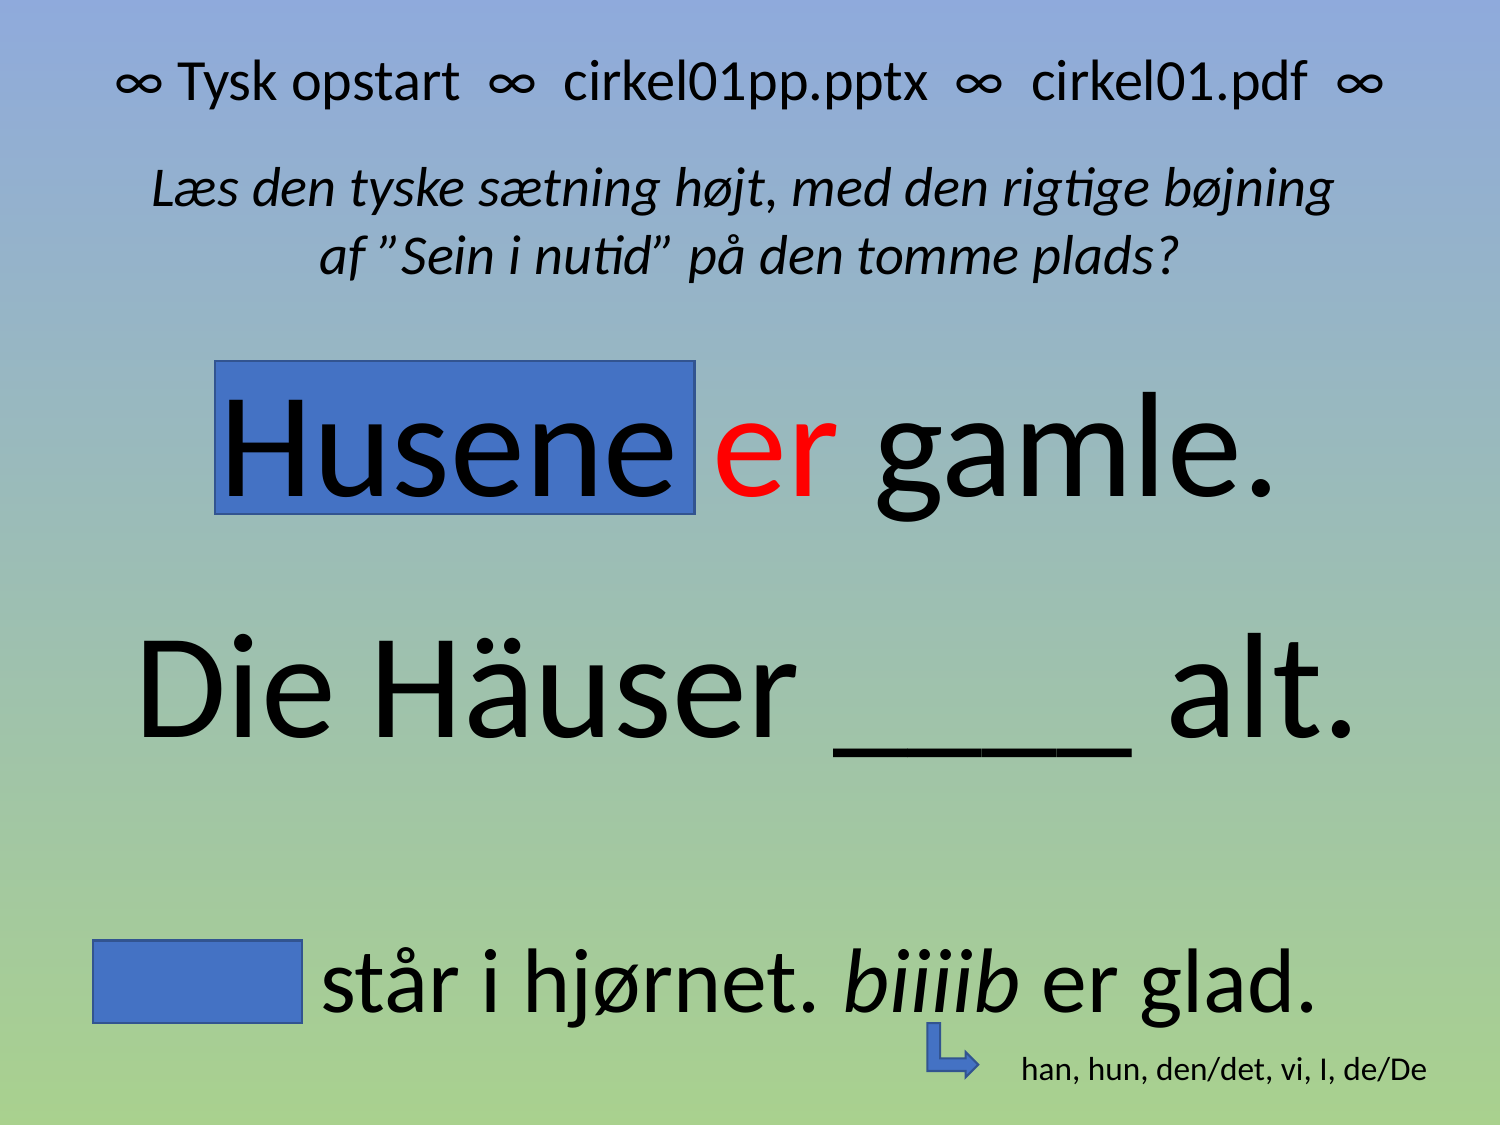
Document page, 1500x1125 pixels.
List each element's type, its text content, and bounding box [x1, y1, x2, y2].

text_box ∞ Tysk opstart ∞ cirkel01pp.pptx ∞ cirkel01.pdf ∞ [0, 34, 1500, 120]
text_box Læs den tyske sætning højt, med den rigtige bøjning af ”Sein i nutid” på den tomme plads? [21, 143, 1479, 293]
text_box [41, 913, 1479, 1096]
text_box Die Häuser ____ alt. [39, 580, 1457, 776]
text_box Husene er gamle. [41, 339, 1459, 534]
